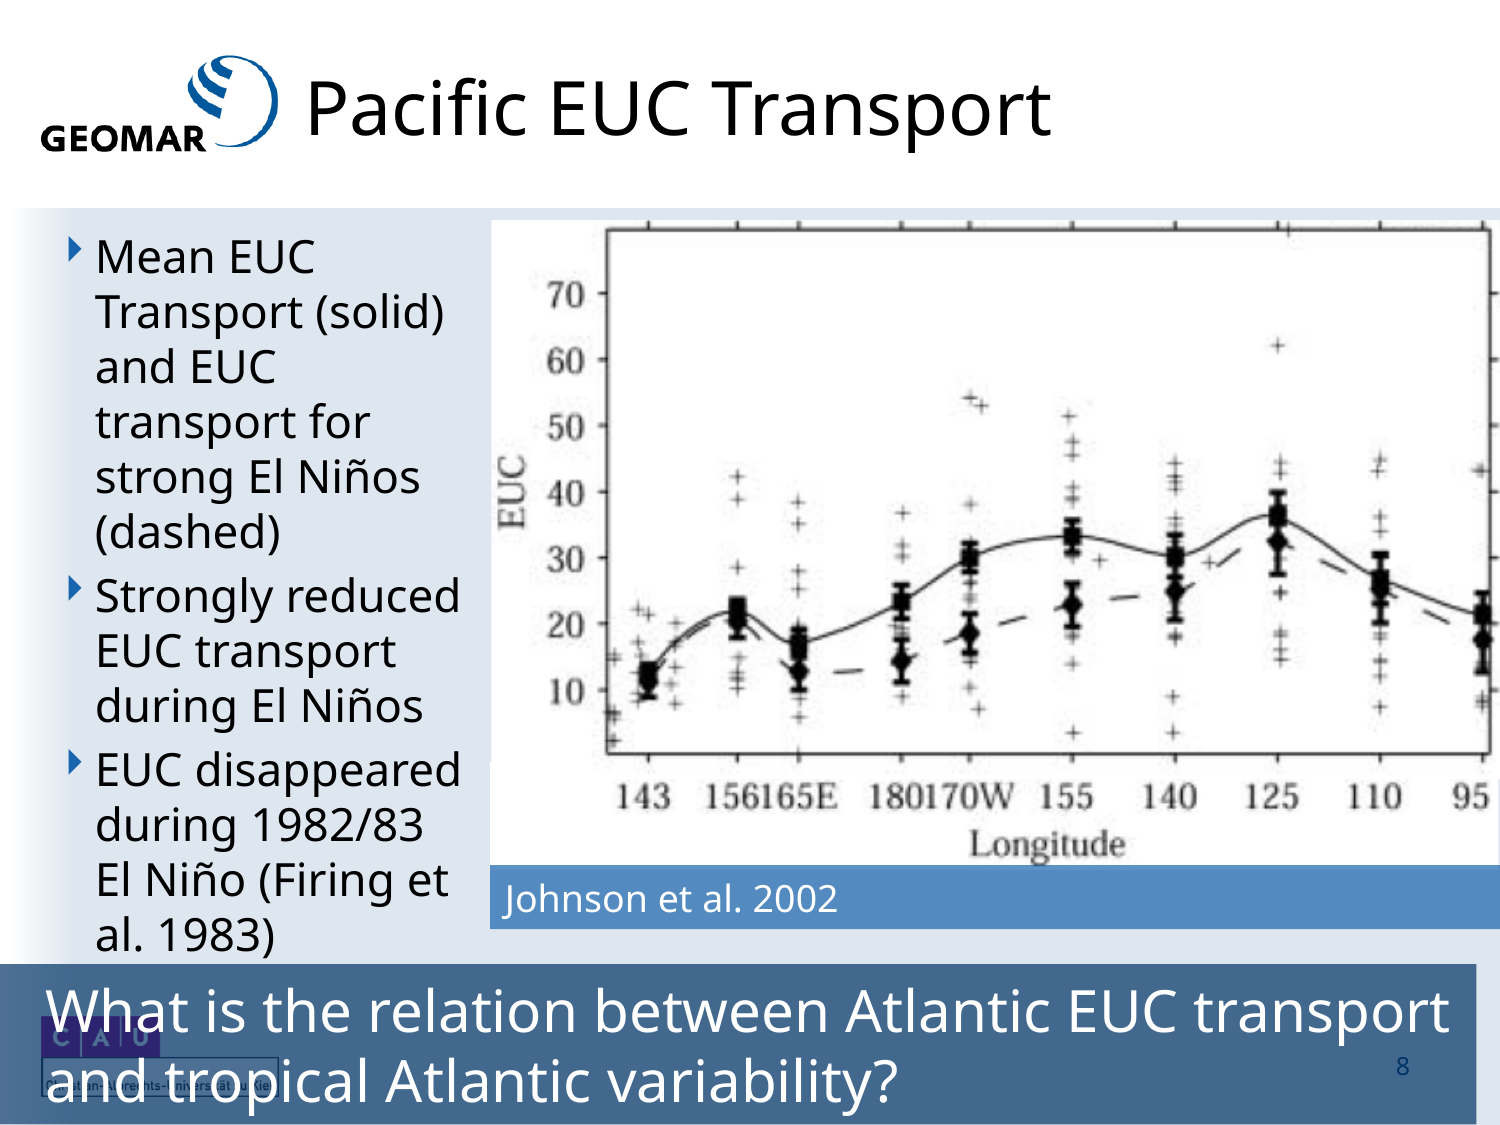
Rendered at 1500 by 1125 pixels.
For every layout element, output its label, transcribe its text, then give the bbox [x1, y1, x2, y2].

list Mean EUC Transport (solid) and EUC transport for strong El Niños (dashed) Strongly reduced EUC transport during El Niños EUC disappeared during 1982/83 El Niño (Firing et al. 1983) [41, 220, 491, 964]
text_box What is the relation between Atlantic EUC transport and tropical Atlantic variability? [0, 964, 1477, 1125]
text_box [489, 219, 1500, 870]
picture [41, 55, 278, 152]
title Pacific EUC Transport [289, 3, 1447, 208]
text_box Johnson et al. 2002 [490, 877, 1500, 930]
